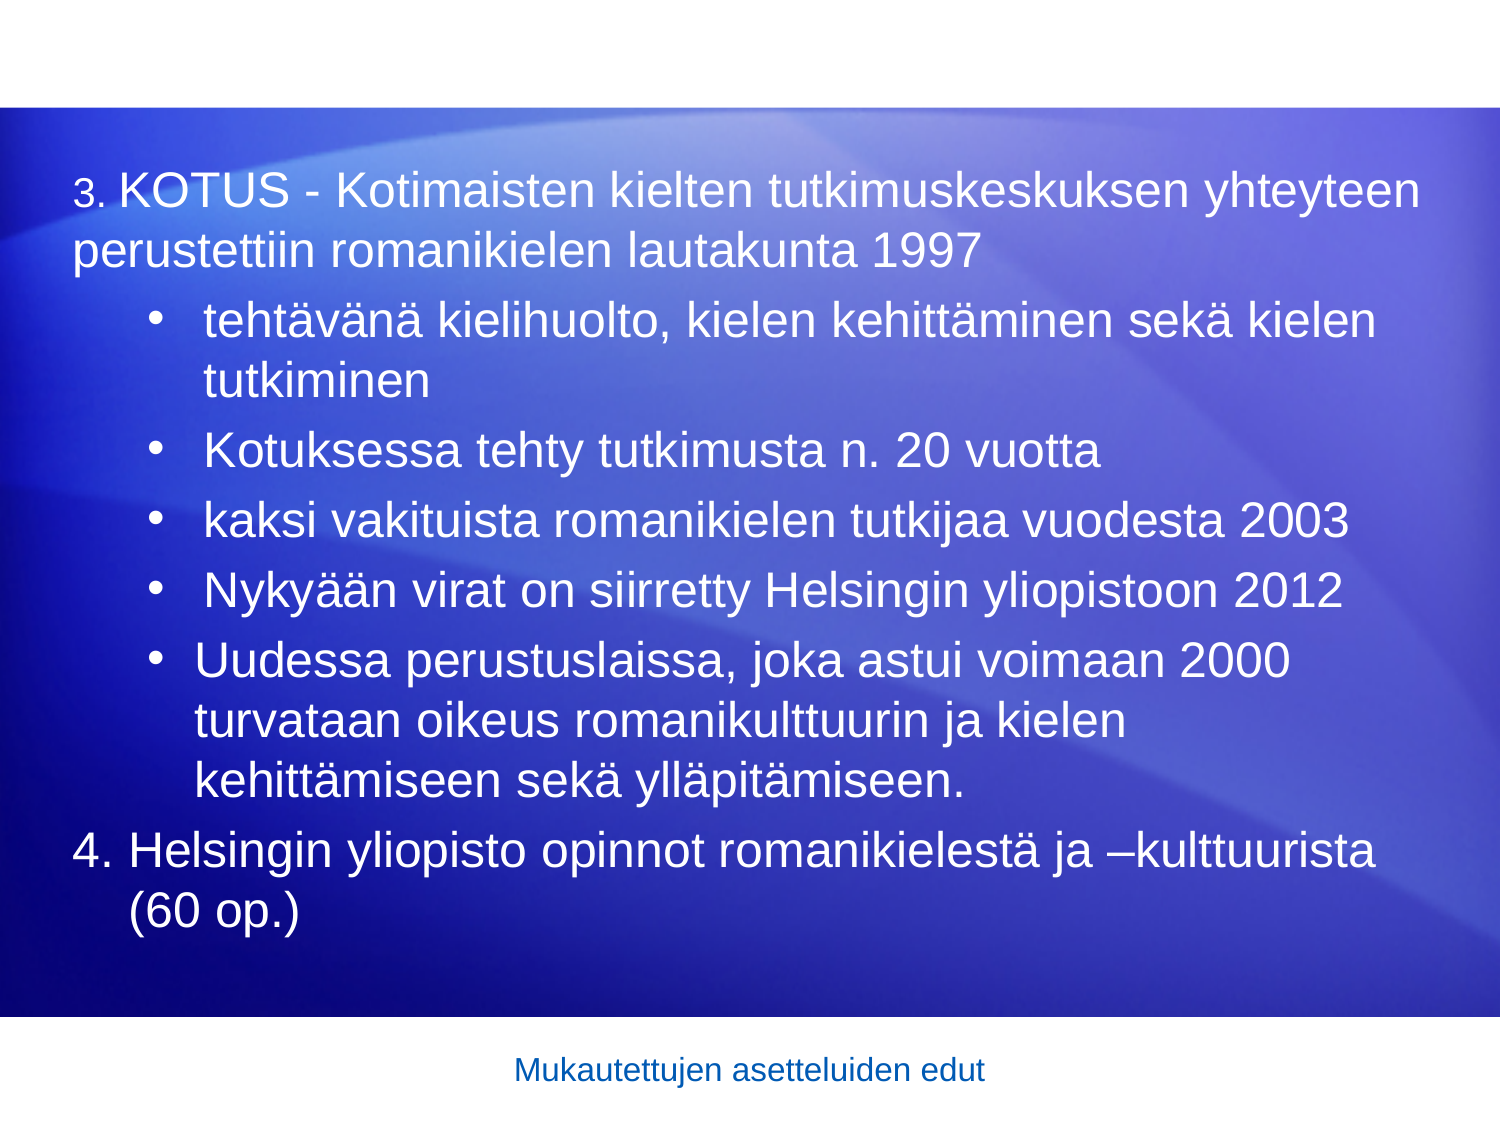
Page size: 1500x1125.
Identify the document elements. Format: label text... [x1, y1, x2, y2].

picture [0, 108, 1500, 1017]
footer Mukautettujen asetteluiden edut [445, 1016, 1055, 1096]
list 3. KOTUS - Kotimaisten kielten tutkimuskeskuksen yhteyteen perustettiin romanikielen lautakunta 1997 tehtävänä kielihuolto, kielen kehittäminen sekä kielen tutkiminen Kotuksessa tehty tutkimusta n. 20 vuotta kaksi vakituista romanikielen tutkijaa vuodesta 2003 Nykyään virat on siirretty Helsingin yliopistoon 2012 Uudessa perustuslaissa, joka astui voimaan 2000 turvataan oikeus romanikulttuurin ja kielen kehittämiseen sekä ylläpitämiseen. 4. Helsingin yliopisto opinnot romanikielestä ja –kulttuurista (60 op.) [57, 149, 1441, 975]
